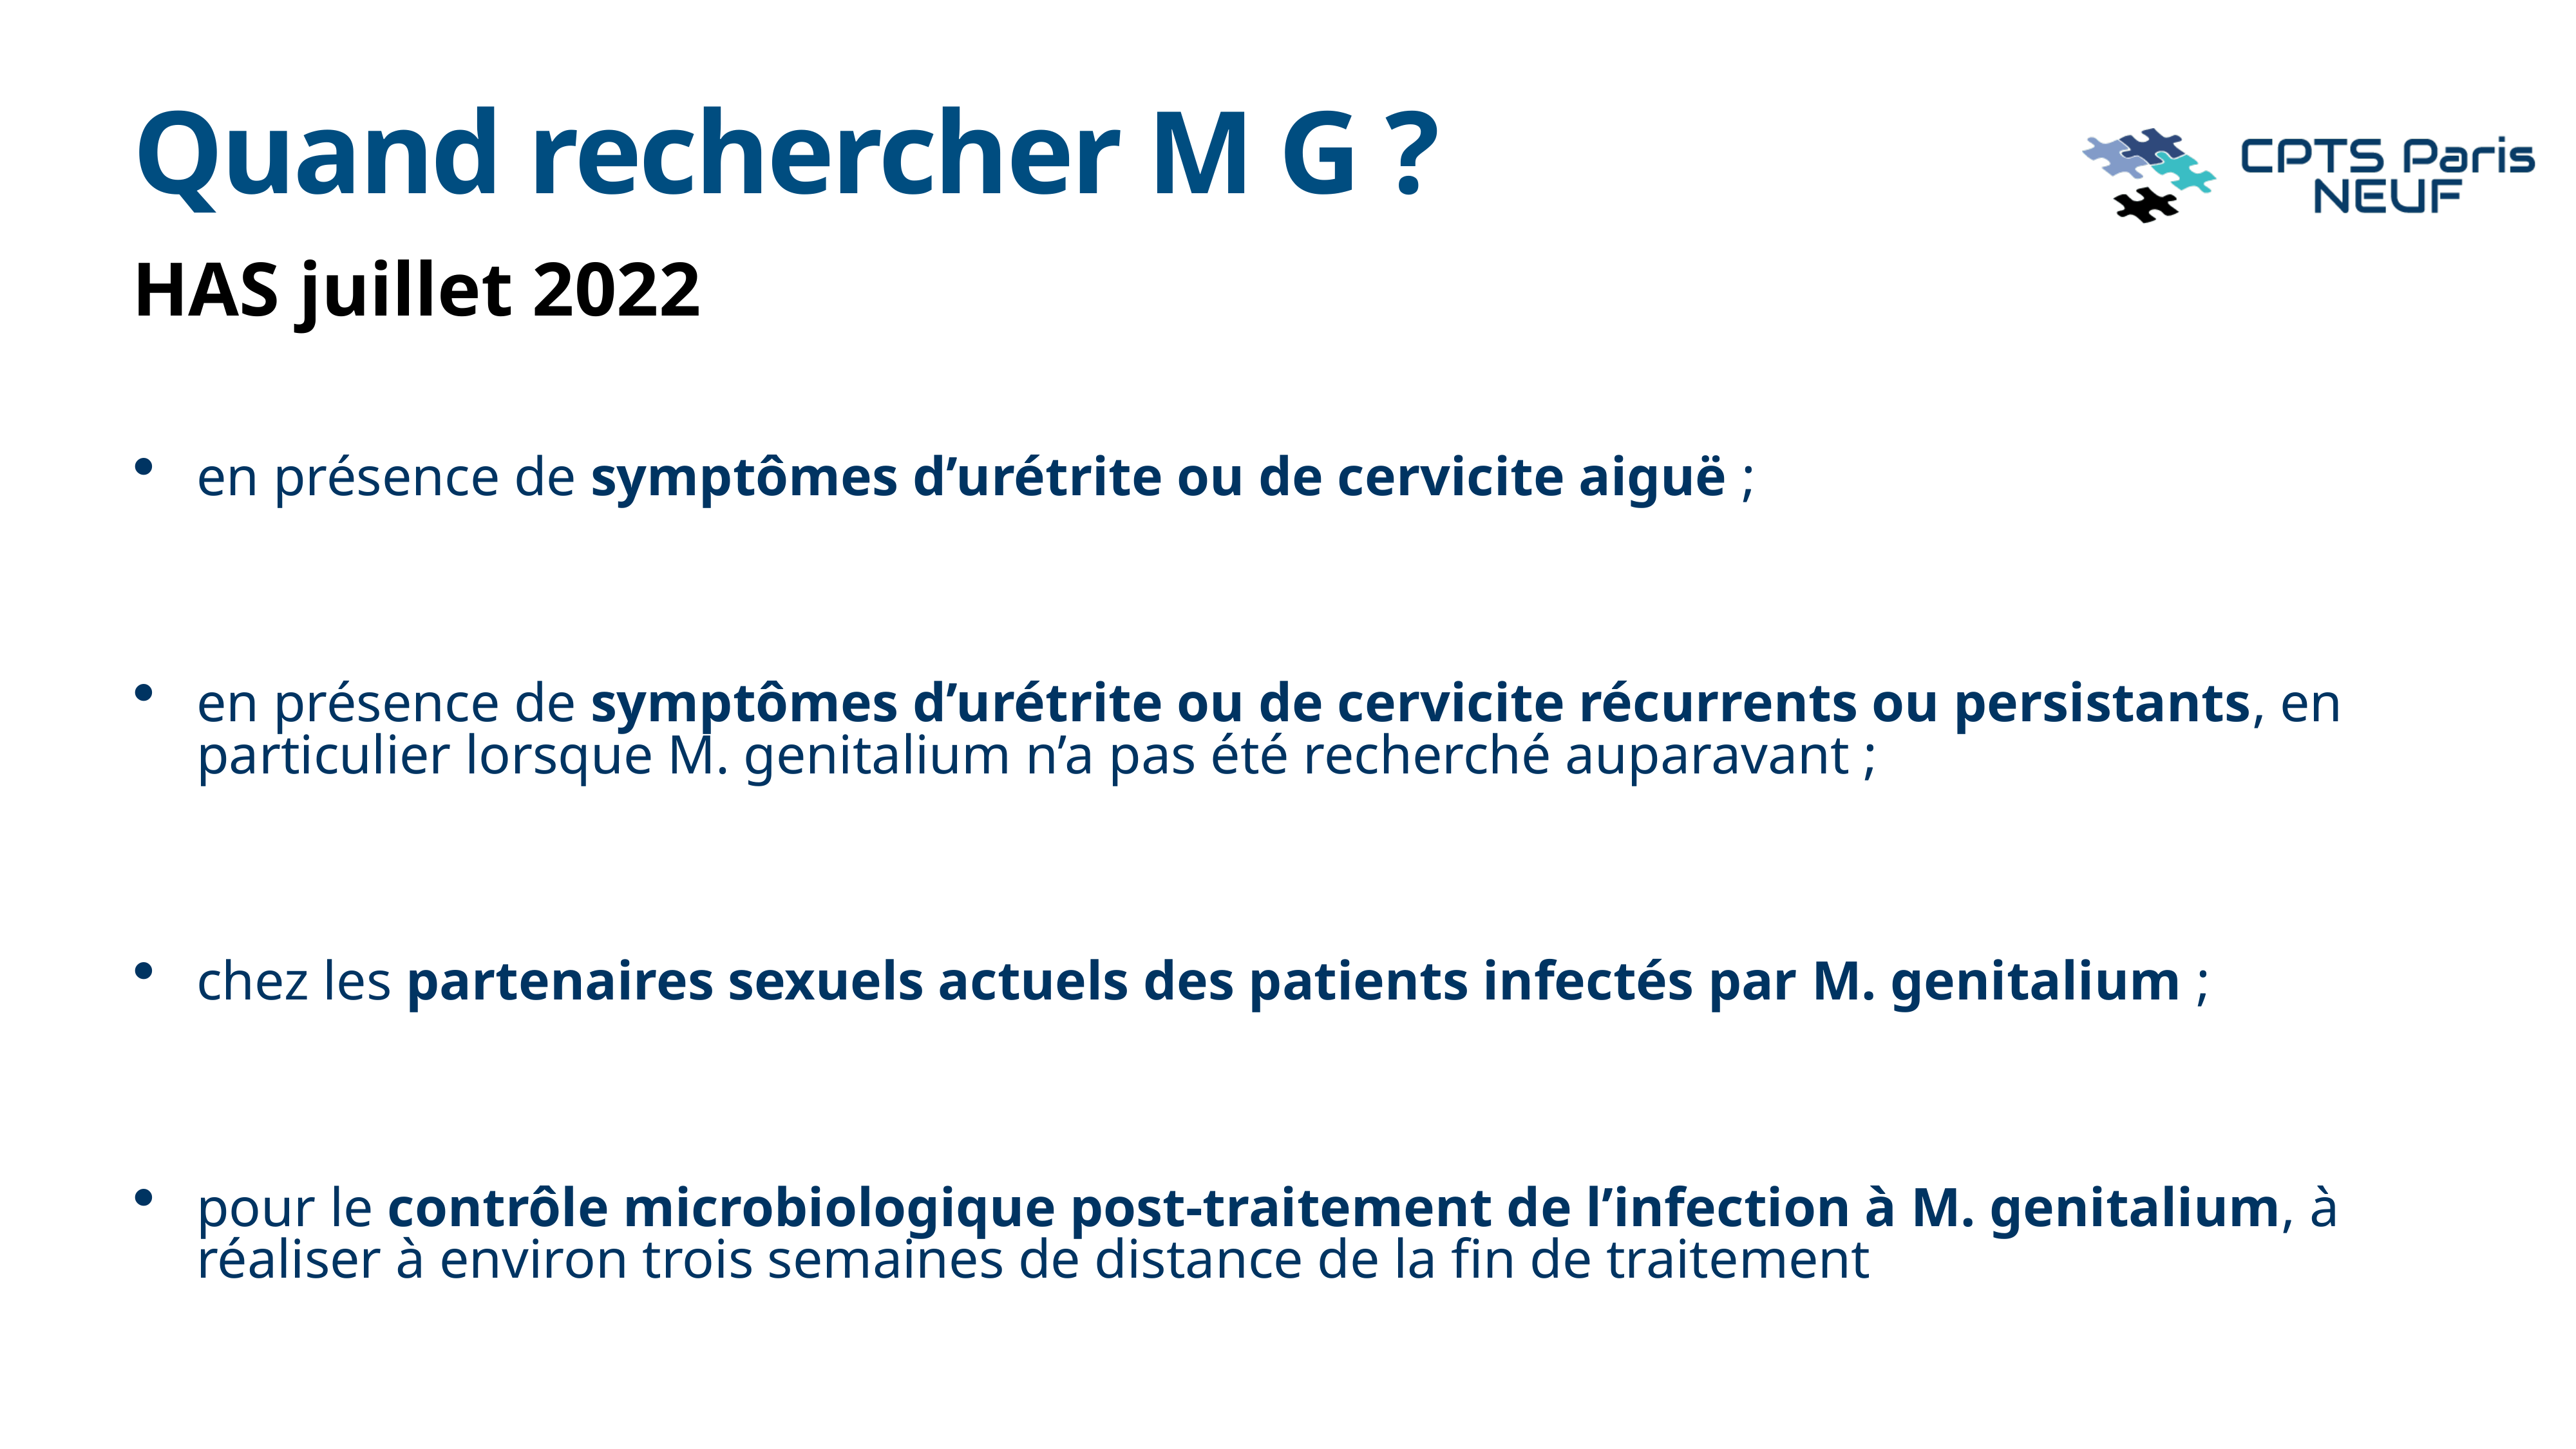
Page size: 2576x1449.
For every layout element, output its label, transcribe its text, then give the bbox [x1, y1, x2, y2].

list en présence de symptômes d’urétrite ou de cervicite aiguë ; en présence de symptômes d’urétrite ou de cervicite récurrents ou persistants, en particulier lorsque M. genitalium n’a pas été recherché auparavant ; chez les partenaires sexuels actuels des patients infectés par M. genitalium ; pour le contrôle microbiologique post-traitement de l’infection à M. genitalium, à réaliser à environ trois semaines de distance de la fin de traitement [127, 448, 2449, 1321]
list HAS juillet 2022 [127, 236, 2449, 337]
title Quand rechercher M G ? [127, 100, 2449, 236]
picture [2081, 128, 2536, 225]
